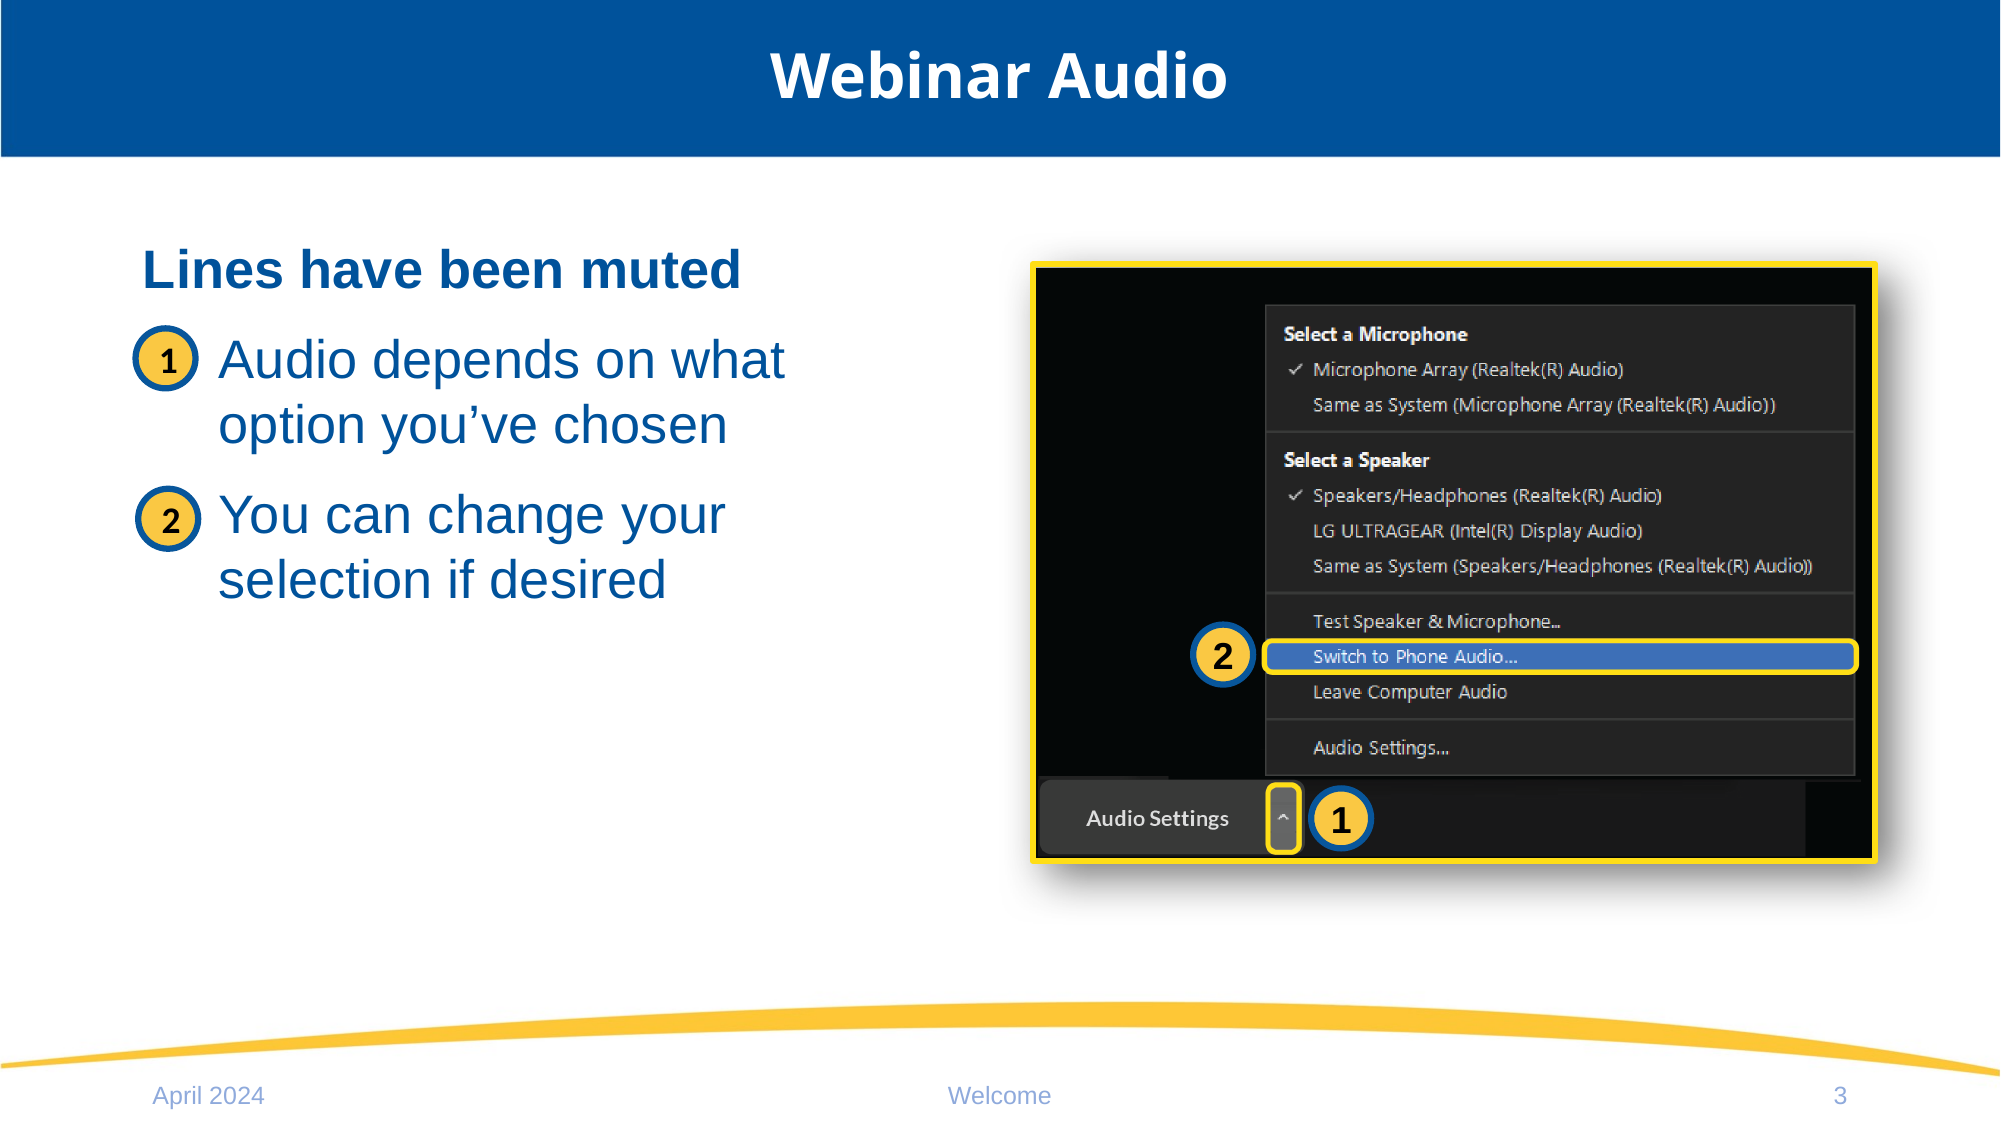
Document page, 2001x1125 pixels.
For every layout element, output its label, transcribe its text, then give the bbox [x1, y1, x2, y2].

picture [0, 0, 2001, 1125]
footer Welcome [662, 1065, 1338, 1125]
list Lines have been muted Audio depends on what option you’ve chosen You can change your selection if desired [127, 226, 943, 941]
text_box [1298, 779, 1384, 858]
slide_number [137, 1065, 588, 1125]
text_box 1 [134, 327, 197, 390]
text_box 2 [137, 487, 200, 550]
title Webinar Audio [0, 0, 2000, 158]
slide_number 3 [1412, 1065, 1863, 1125]
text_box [1180, 615, 1266, 694]
